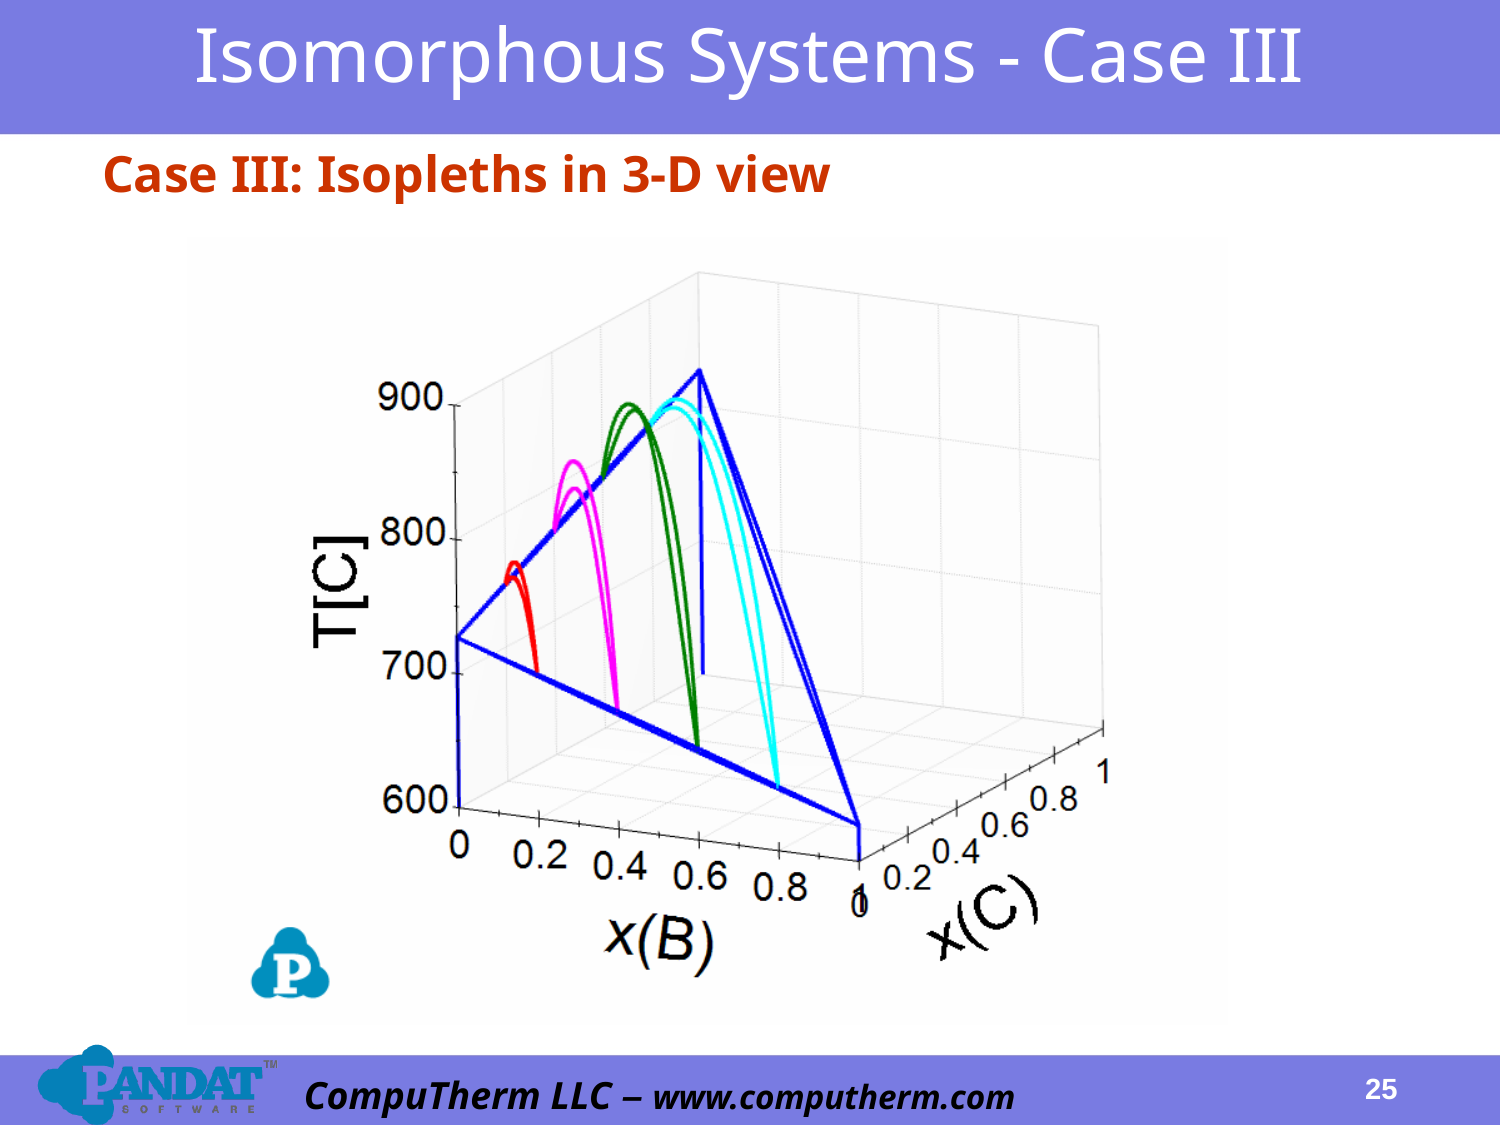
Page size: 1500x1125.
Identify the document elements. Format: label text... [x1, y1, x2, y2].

picture [230, 1073, 240, 1094]
picture [0, 138, 1500, 1125]
text_box Case III: Isopleths in 3-D view [87, 134, 1425, 210]
picture [187, 1073, 195, 1094]
title Isomorphous Systems - Case III [0, 0, 1500, 138]
